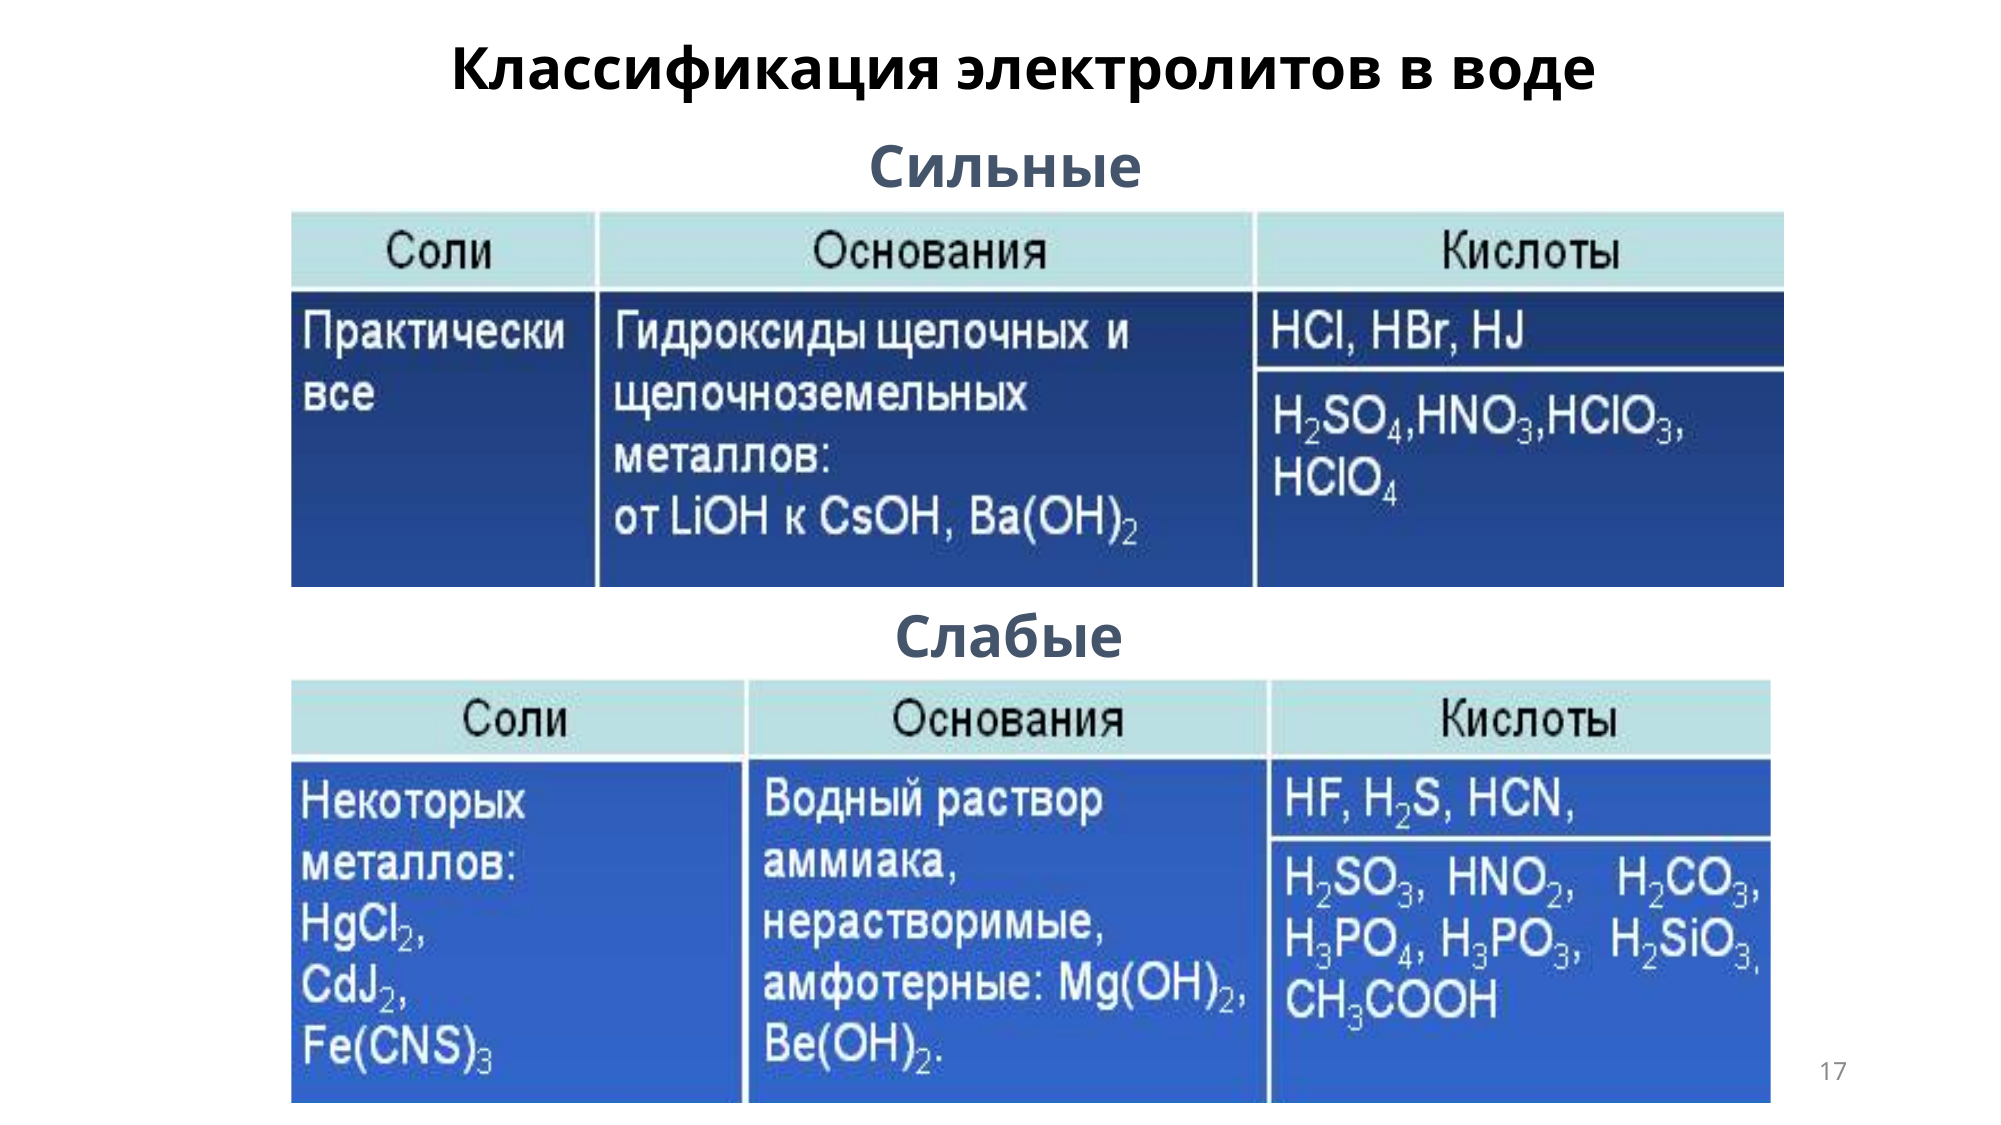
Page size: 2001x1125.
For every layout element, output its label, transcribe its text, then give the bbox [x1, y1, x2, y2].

text_box Слабые [75, 599, 1943, 678]
title Классификация электролитов в воде [90, 0, 1957, 172]
text_box Сильные [72, 129, 1940, 208]
slide_number 17 [1771, 1042, 1863, 1103]
picture [291, 678, 1771, 1103]
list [291, 208, 1784, 587]
